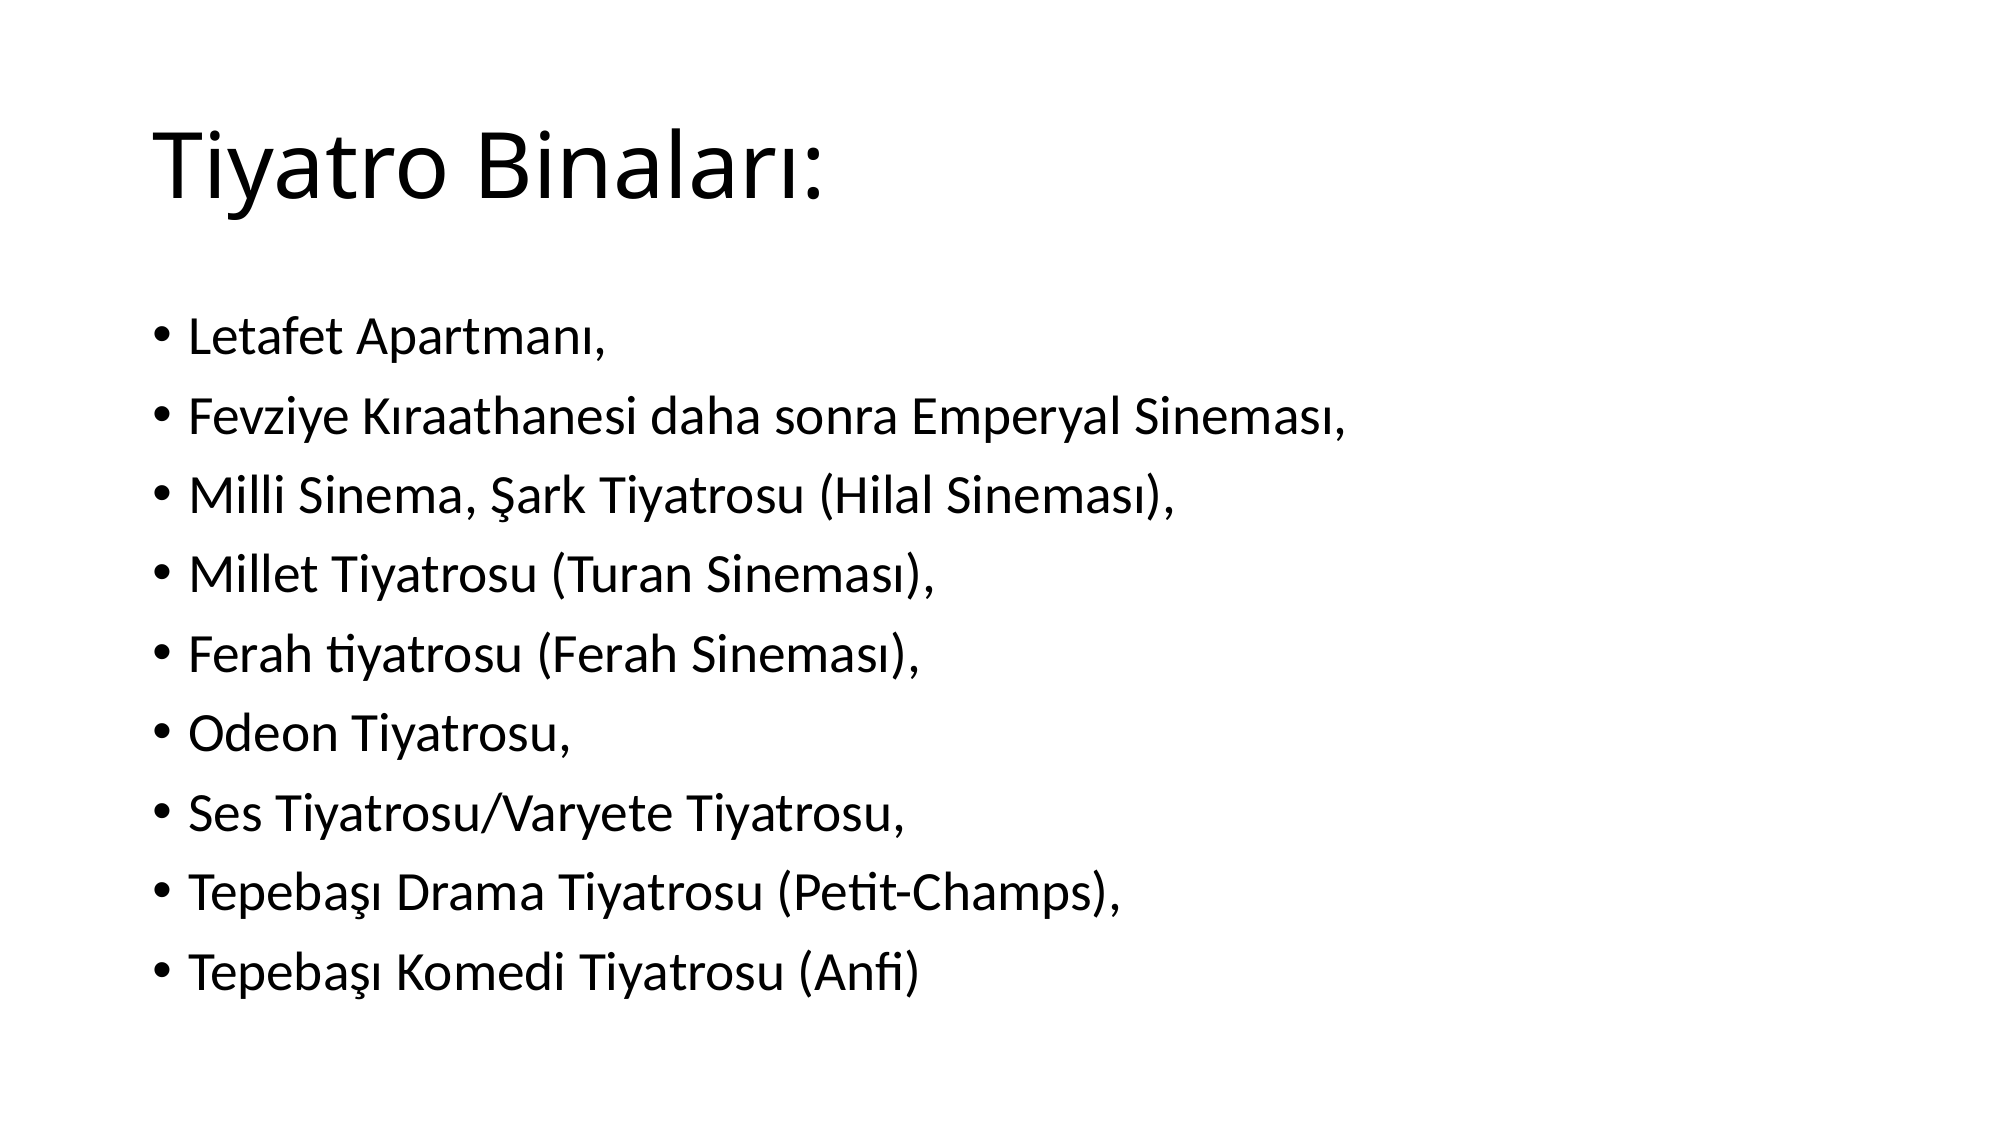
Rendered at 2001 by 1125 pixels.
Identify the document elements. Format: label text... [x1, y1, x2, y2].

list Letafet Apartmanı, Fevziye Kıraathanesi daha sonra Emperyal Sineması, Milli Sinema, Şark Tiyatrosu (Hilal Sineması), Millet Tiyatrosu (Turan Sineması), Ferah tiyatrosu (Ferah Sineması), Odeon Tiyatrosu, Ses Tiyatrosu/Varyete Tiyatrosu, Tepebaşı Drama Tiyatrosu (Petit-Champs), Tepebaşı Komedi Tiyatrosu (Anfi) [137, 299, 1863, 1014]
title Tiyatro Binaları: [137, 59, 1863, 278]
